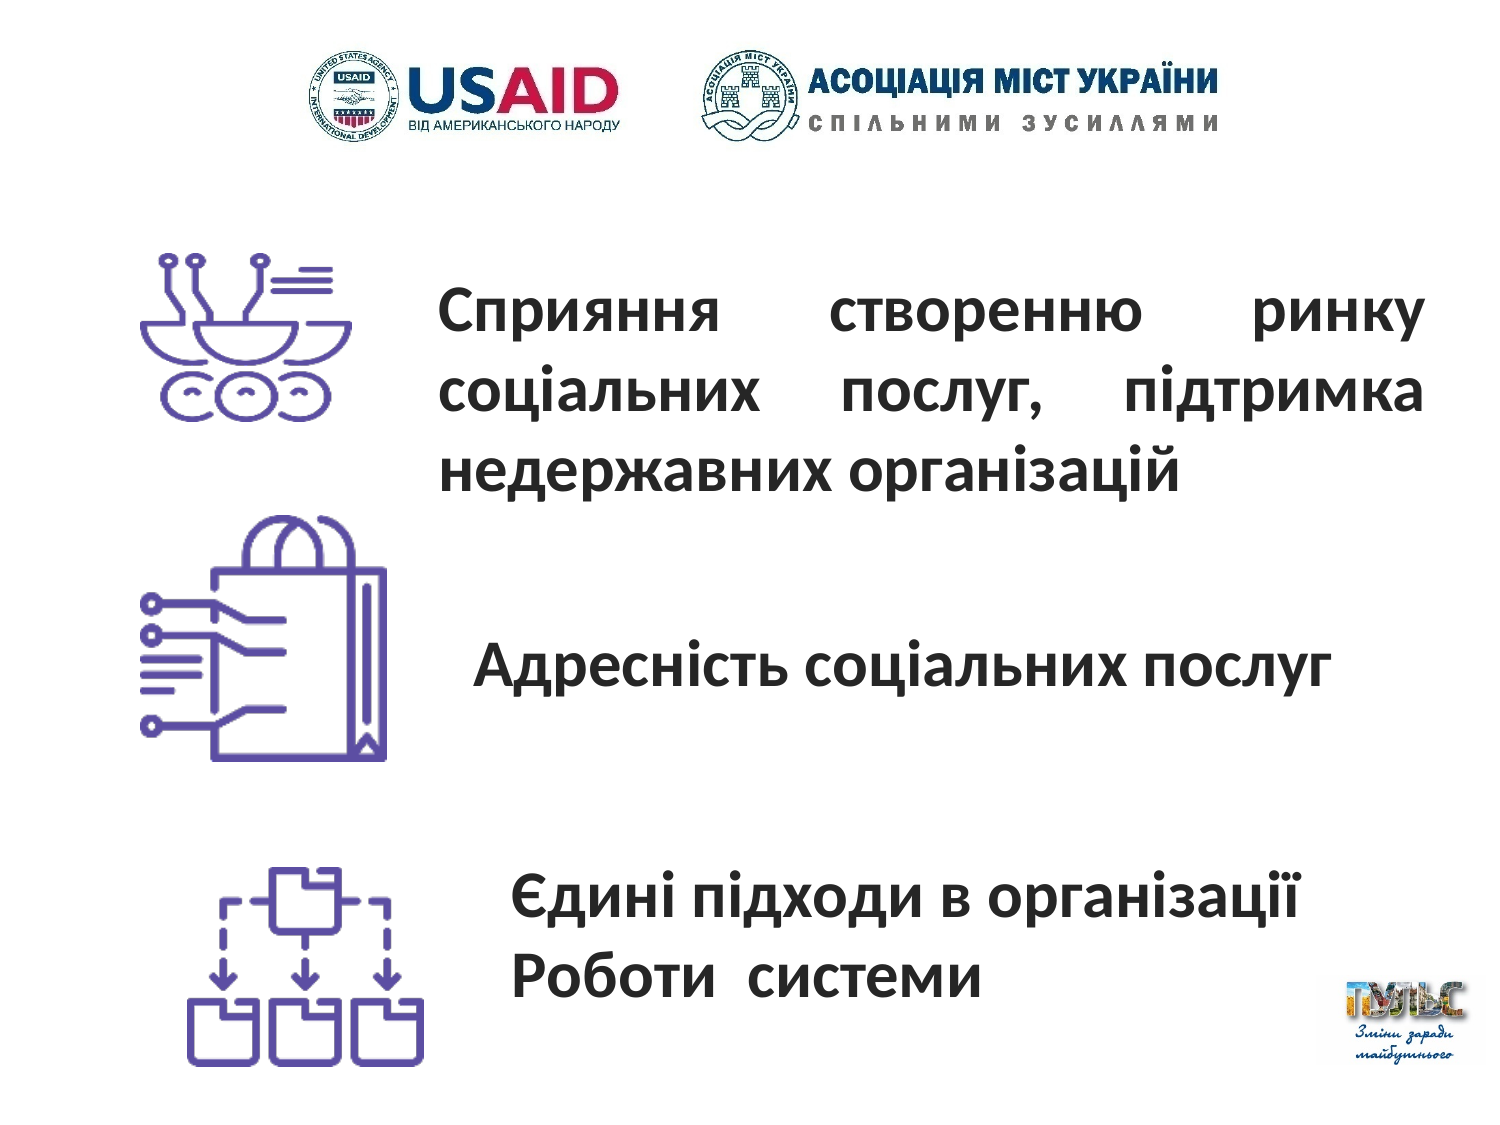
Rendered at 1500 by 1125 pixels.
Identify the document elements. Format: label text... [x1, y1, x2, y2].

picture [140, 515, 387, 762]
picture [1316, 975, 1487, 1065]
text_box Єдині підходи в організації Роботи системи [483, 843, 1331, 1019]
text_box Сприяння створенню ринку соціальних послуг, підтримка недержавних організацій [410, 257, 1442, 513]
text_box Адресність соціальних послуг [445, 532, 1407, 1125]
picture [288, 30, 1246, 165]
picture [187, 866, 424, 1068]
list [140, 252, 352, 423]
